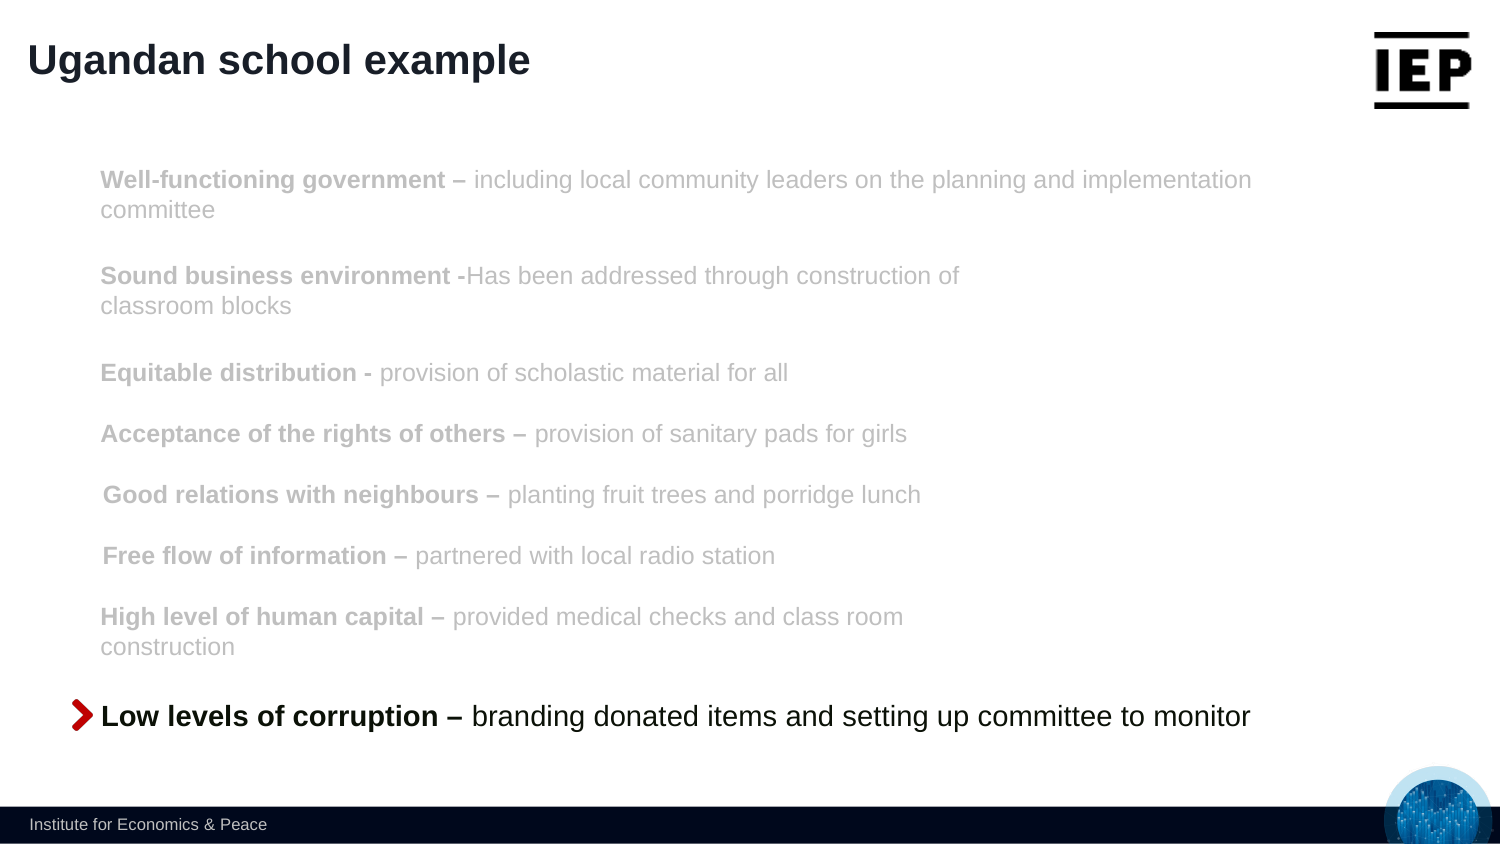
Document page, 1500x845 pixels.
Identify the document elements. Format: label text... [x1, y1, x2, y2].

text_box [100, 163, 1271, 662]
picture [1373, 32, 1473, 109]
picture [1377, 760, 1500, 844]
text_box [72, 696, 1262, 733]
text_box Ugandan school example [27, 27, 941, 73]
